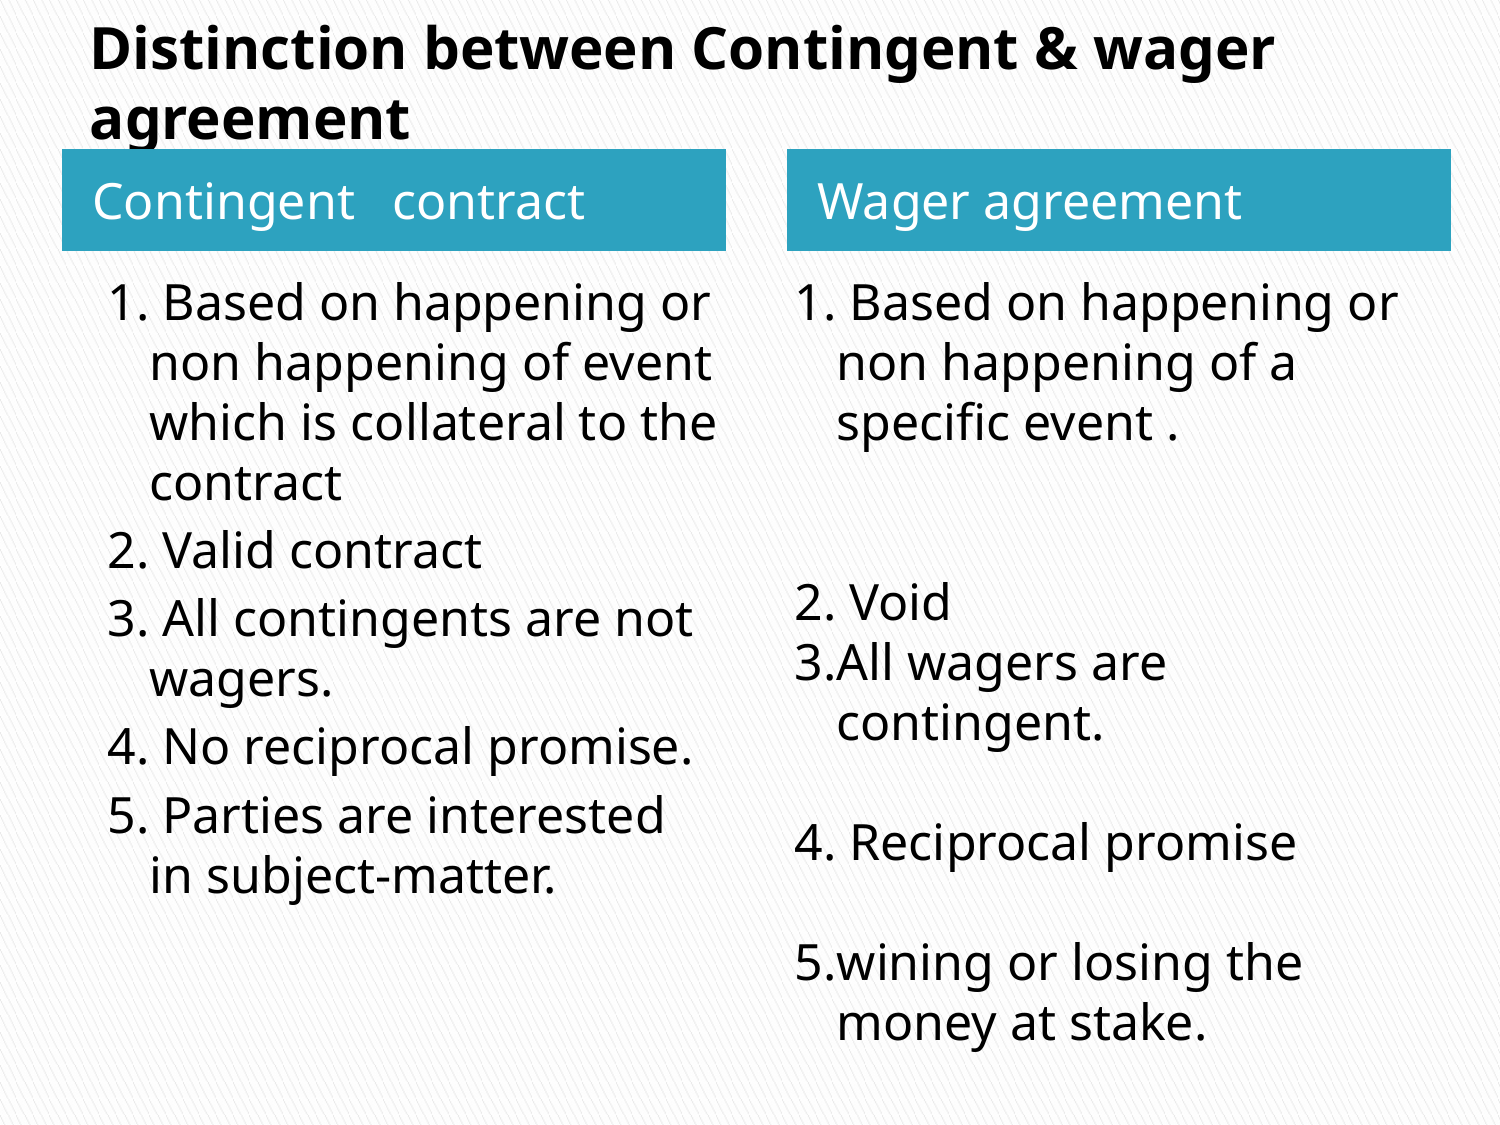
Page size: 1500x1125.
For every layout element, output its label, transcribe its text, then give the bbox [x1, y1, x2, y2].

list 1. Based on happening or non happening of a specific event . 2. Void 3.All wagers are contingent. 4. Reciprocal promise 5.wining or losing the money at stake. [761, 262, 1425, 1125]
title Distinction between Contingent & wager agreement [75, 0, 1425, 163]
list 1. Based on happening or non happening of event which is collateral to the contract 2. Valid contract 3. All contingents are not wagers. 4. No reciprocal promise. 5. Parties are interested in subject-matter. [75, 262, 738, 1125]
list Wager agreement [787, 149, 1451, 251]
list Contingent contract [62, 149, 726, 251]
